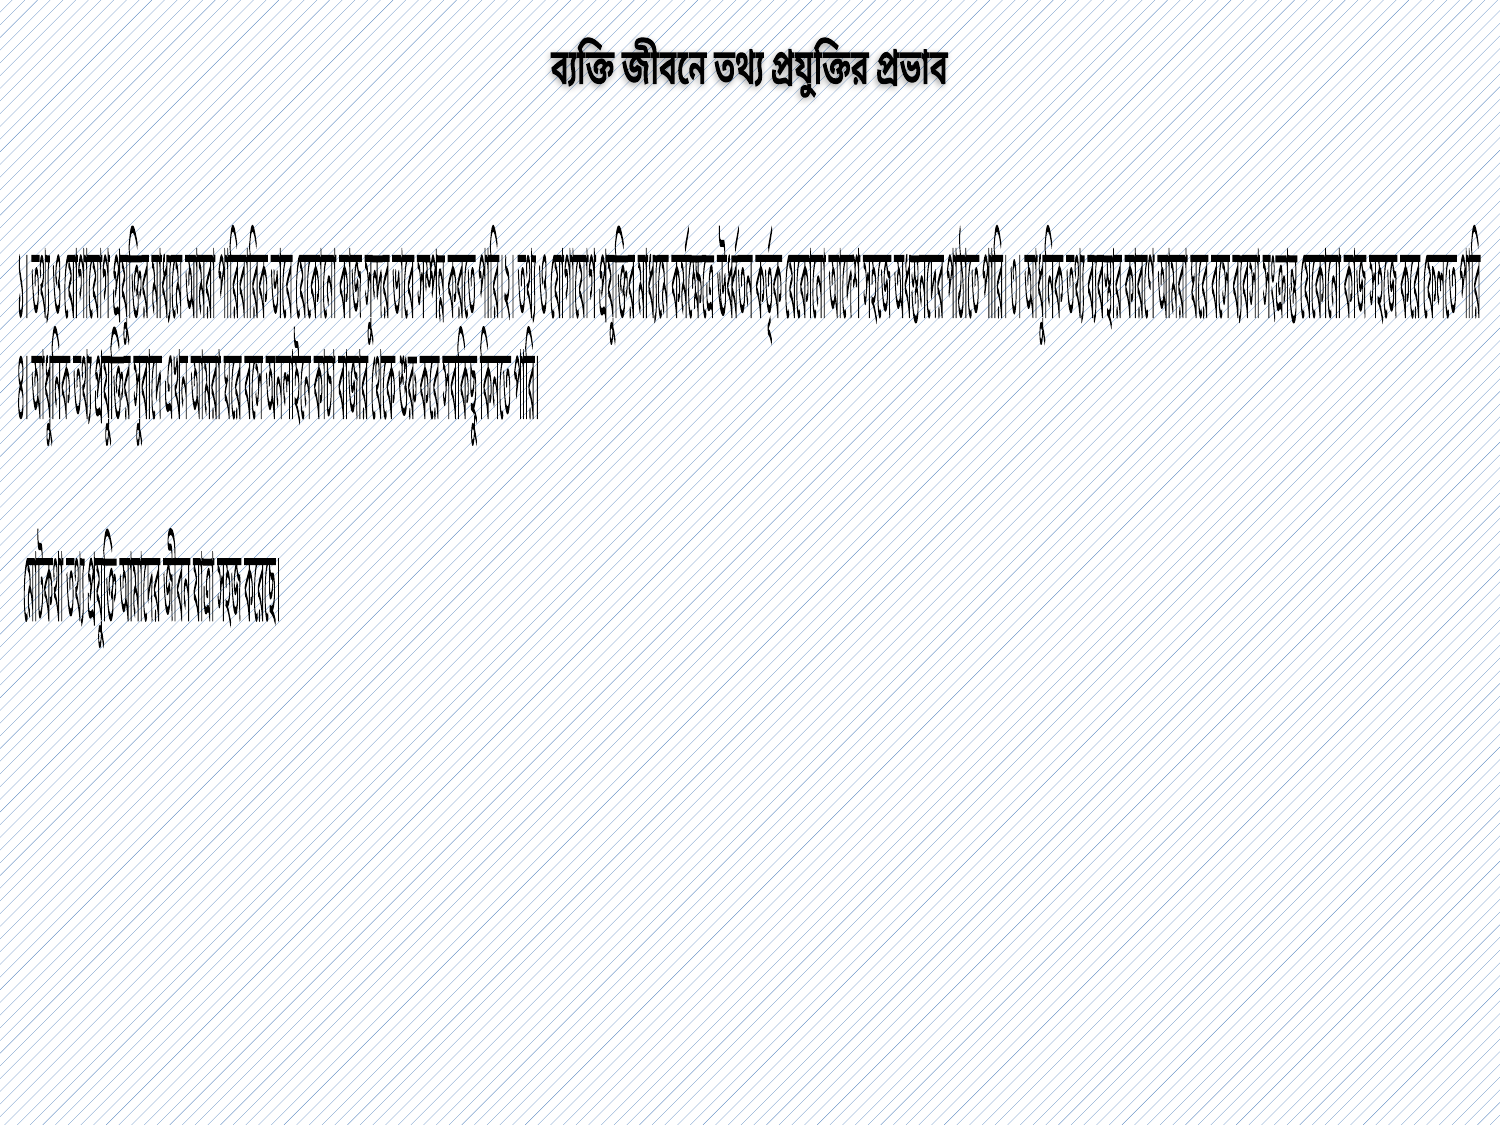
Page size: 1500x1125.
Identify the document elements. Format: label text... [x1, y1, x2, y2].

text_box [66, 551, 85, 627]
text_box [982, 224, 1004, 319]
text_box ব্যক্তি জীবনে তথ্য প্রযুক্তির প্রভাব [876, 48, 949, 87]
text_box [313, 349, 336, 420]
text_box ব্যক্তি জীবনে তথ্য প্রযুক্তির প্রভাব [771, 36, 870, 99]
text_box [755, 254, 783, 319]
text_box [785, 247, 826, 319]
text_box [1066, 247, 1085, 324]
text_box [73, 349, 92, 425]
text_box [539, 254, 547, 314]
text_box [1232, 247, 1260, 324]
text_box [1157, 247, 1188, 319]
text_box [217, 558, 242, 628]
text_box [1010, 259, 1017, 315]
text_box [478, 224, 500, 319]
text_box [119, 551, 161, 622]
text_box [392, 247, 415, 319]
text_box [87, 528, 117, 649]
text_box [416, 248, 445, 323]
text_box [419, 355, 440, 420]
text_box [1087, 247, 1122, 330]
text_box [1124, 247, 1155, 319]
text_box ব্যক্তি জীবনে তথ্য প্রযুক্তির প্রভাব [549, 36, 615, 88]
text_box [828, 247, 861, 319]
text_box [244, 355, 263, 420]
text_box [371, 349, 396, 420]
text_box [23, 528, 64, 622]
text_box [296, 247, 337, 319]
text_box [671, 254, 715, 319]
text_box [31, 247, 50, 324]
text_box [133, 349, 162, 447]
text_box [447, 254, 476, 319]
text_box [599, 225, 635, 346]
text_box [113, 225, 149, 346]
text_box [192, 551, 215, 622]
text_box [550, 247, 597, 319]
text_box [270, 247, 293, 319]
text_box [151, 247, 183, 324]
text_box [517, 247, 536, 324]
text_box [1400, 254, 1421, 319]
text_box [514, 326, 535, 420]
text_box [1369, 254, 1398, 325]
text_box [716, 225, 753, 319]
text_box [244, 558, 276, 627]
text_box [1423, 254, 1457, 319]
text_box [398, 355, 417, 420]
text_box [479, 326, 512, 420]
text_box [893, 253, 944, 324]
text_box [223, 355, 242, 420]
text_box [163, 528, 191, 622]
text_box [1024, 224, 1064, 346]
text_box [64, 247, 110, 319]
text_box ব্যক্তি জীবনে তথ্য প্রযুক্তির প্রভাব [620, 36, 708, 86]
text_box ব্যক্তি জীবনে তথ্য প্রযুক্তির প্রভাব [713, 48, 765, 88]
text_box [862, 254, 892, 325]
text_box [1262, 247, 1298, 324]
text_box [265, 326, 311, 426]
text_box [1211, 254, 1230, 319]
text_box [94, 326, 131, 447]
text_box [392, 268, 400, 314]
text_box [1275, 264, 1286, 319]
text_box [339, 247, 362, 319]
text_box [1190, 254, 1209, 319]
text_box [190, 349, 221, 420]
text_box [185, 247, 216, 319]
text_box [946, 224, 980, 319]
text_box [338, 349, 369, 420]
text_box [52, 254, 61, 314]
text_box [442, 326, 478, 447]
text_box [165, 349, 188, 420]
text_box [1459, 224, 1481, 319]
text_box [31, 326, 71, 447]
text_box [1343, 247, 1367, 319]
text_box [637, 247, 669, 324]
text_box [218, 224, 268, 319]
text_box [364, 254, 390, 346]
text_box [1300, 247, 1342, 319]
